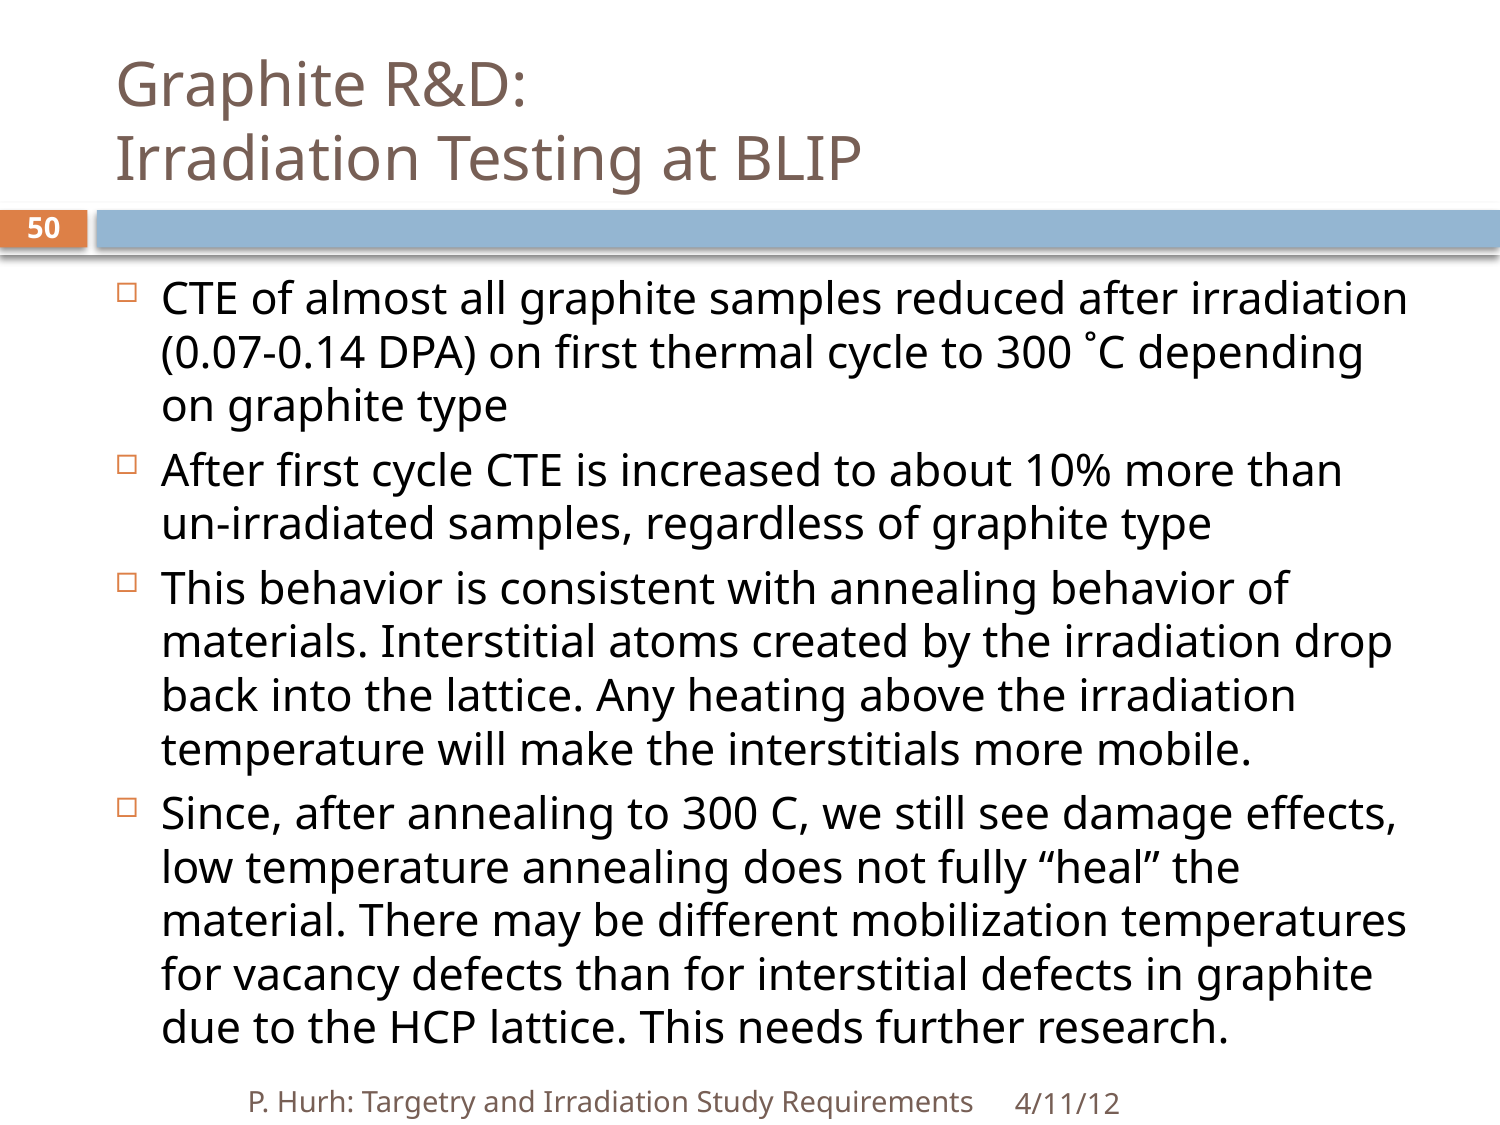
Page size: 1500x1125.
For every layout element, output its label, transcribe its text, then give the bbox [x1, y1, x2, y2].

list CTE of almost all graphite samples reduced after irradiation (0.07-0.14 DPA) on first thermal cycle to 300 ˚C depending on graphite type After first cycle CTE is increased to about 10% more than un-irradiated samples, regardless of graphite type This behavior is consistent with annealing behavior of materials. Interstitial atoms created by the irradiation drop back into the lattice. Any heating above the irradiation temperature will make the interstitials more mobile. Since, after annealing to 300 C, we still see damage effects, low temperature annealing does not fully “heal” the material. There may be different mobilization temperatures for vacancy defects than for interstitial defects in graphite due to the HCP lattice. This needs further research. [100, 262, 1438, 1073]
title Graphite R&D: Irradiation Testing at BLIP [100, 37, 1438, 200]
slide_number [999, 1073, 1438, 1125]
slide_number 50 [0, 208, 88, 249]
footer P. Hurh: Targetry and Irradiation Study Requirements [99, 1072, 990, 1125]
